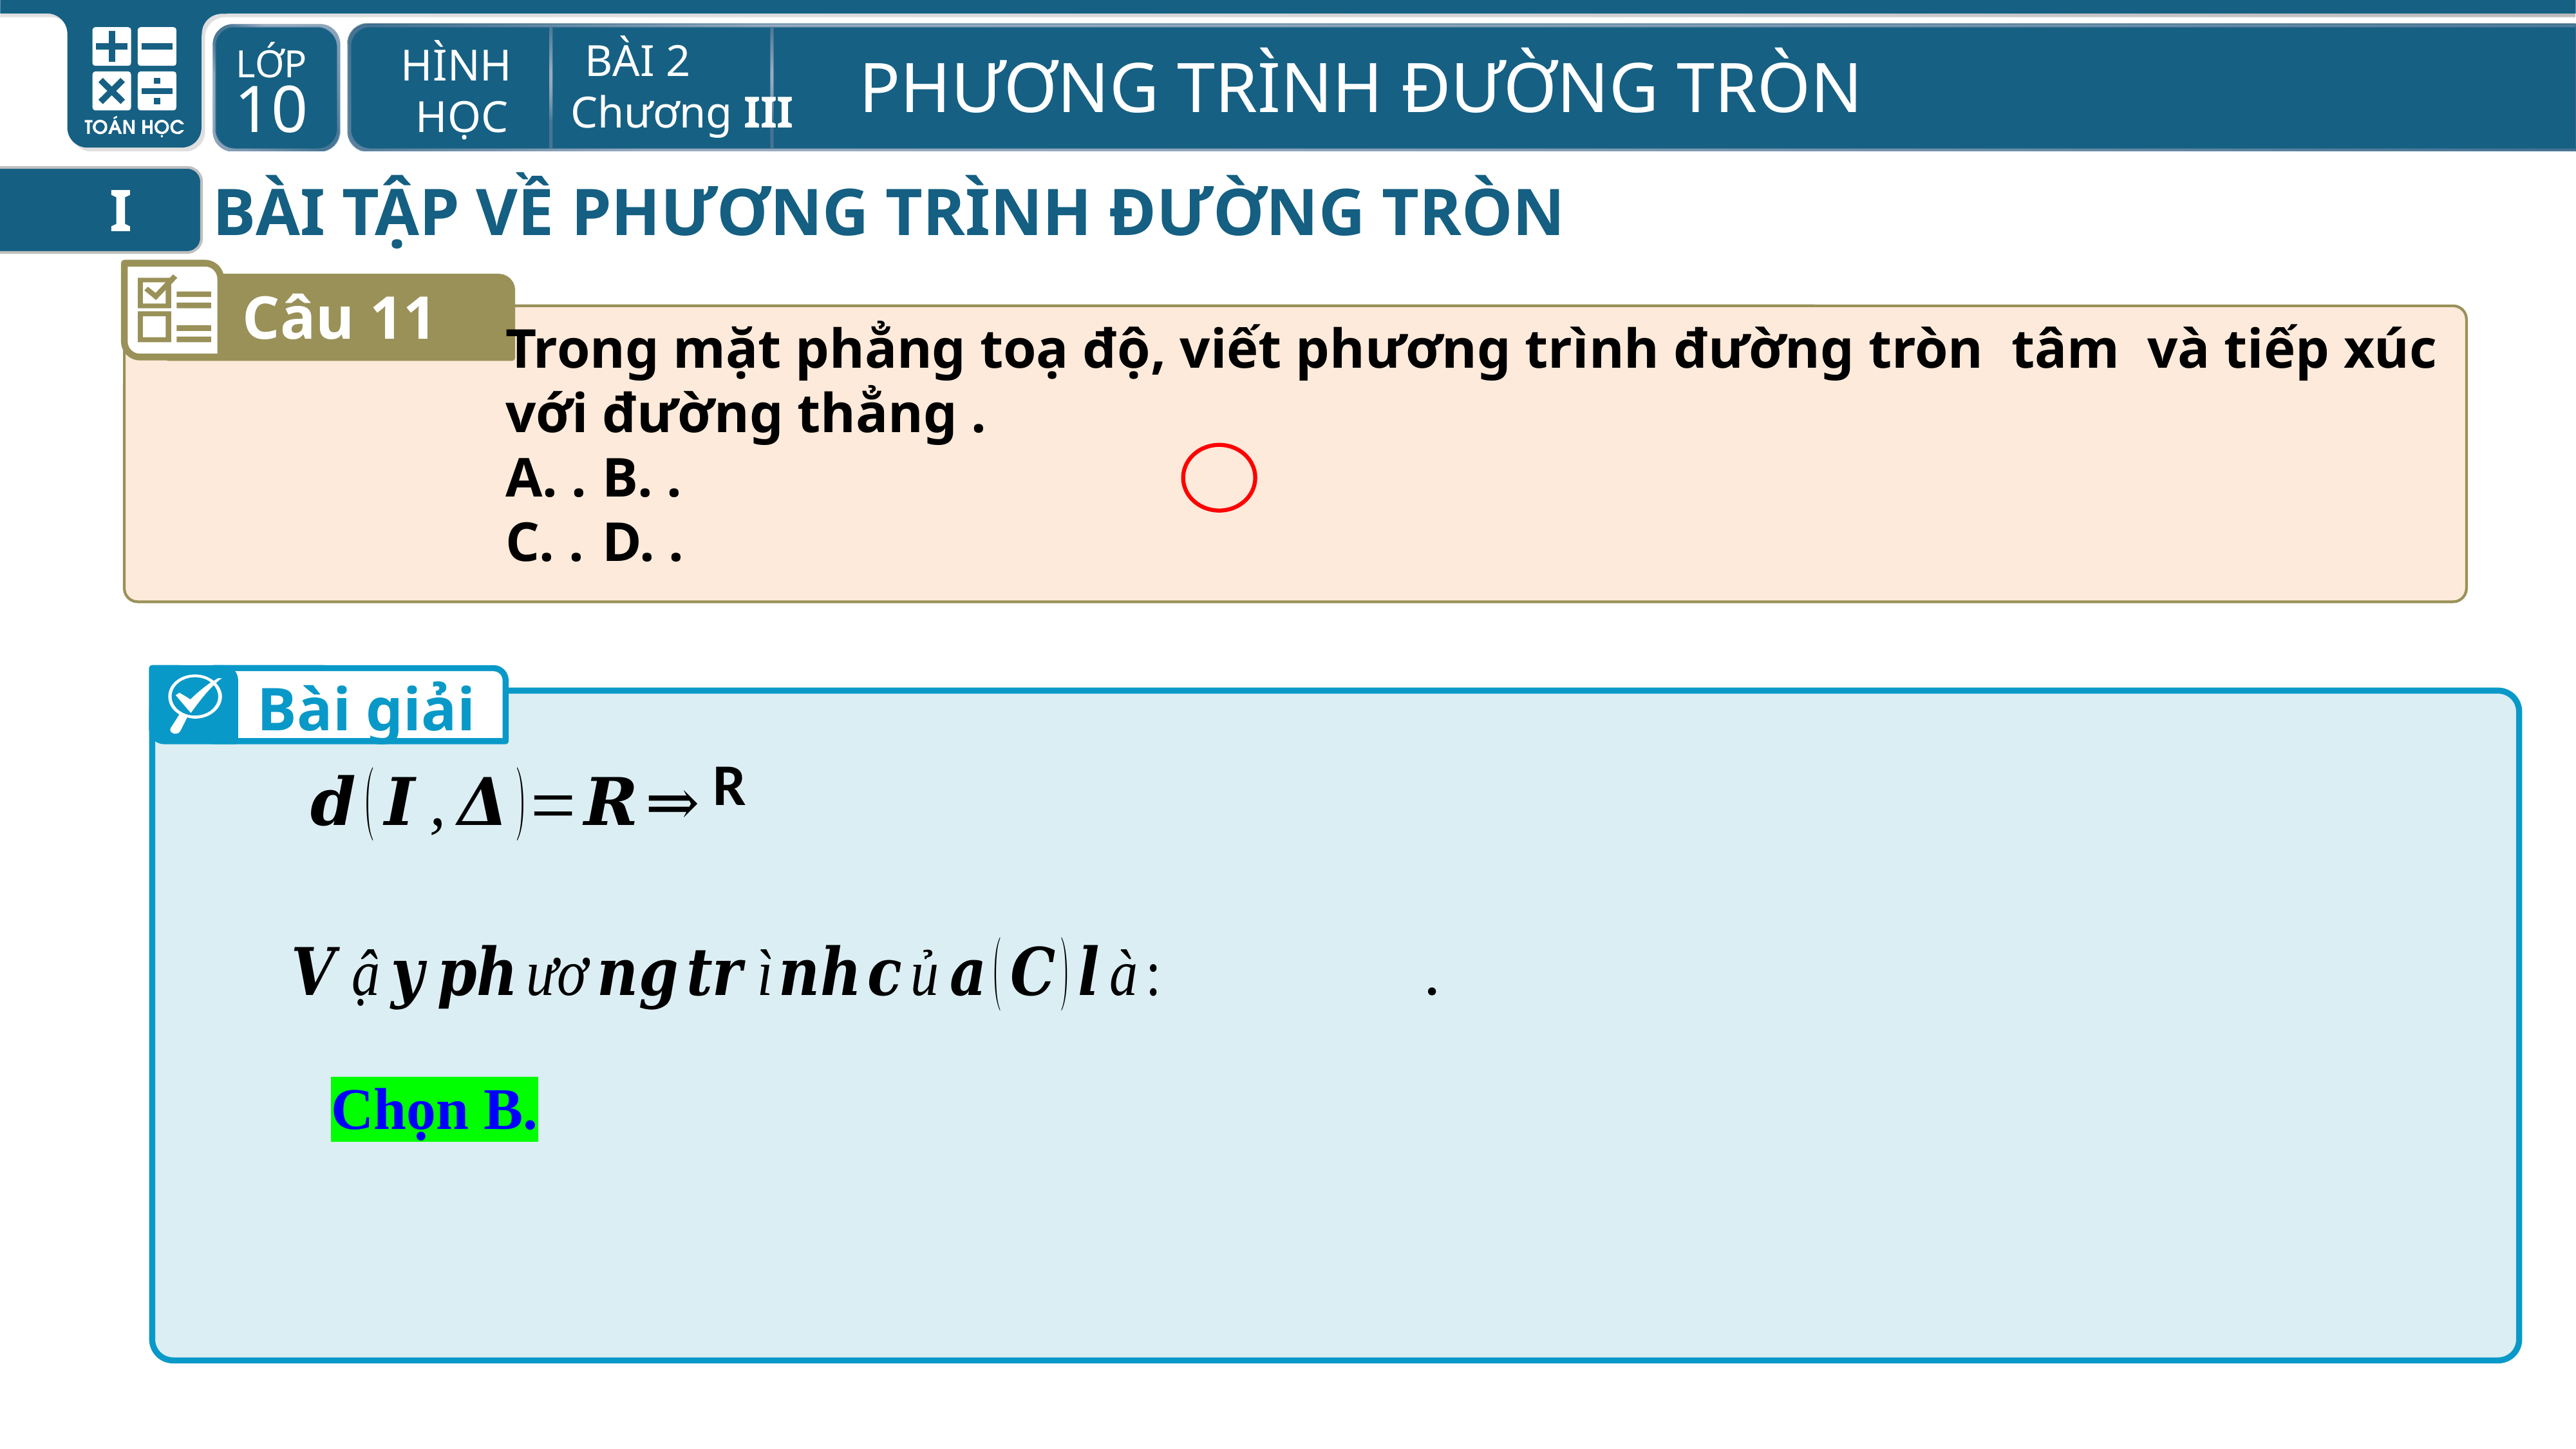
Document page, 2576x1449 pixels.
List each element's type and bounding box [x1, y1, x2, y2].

text_box [151, 666, 2519, 1361]
text_box [0, 166, 2029, 254]
text_box [124, 263, 2467, 602]
